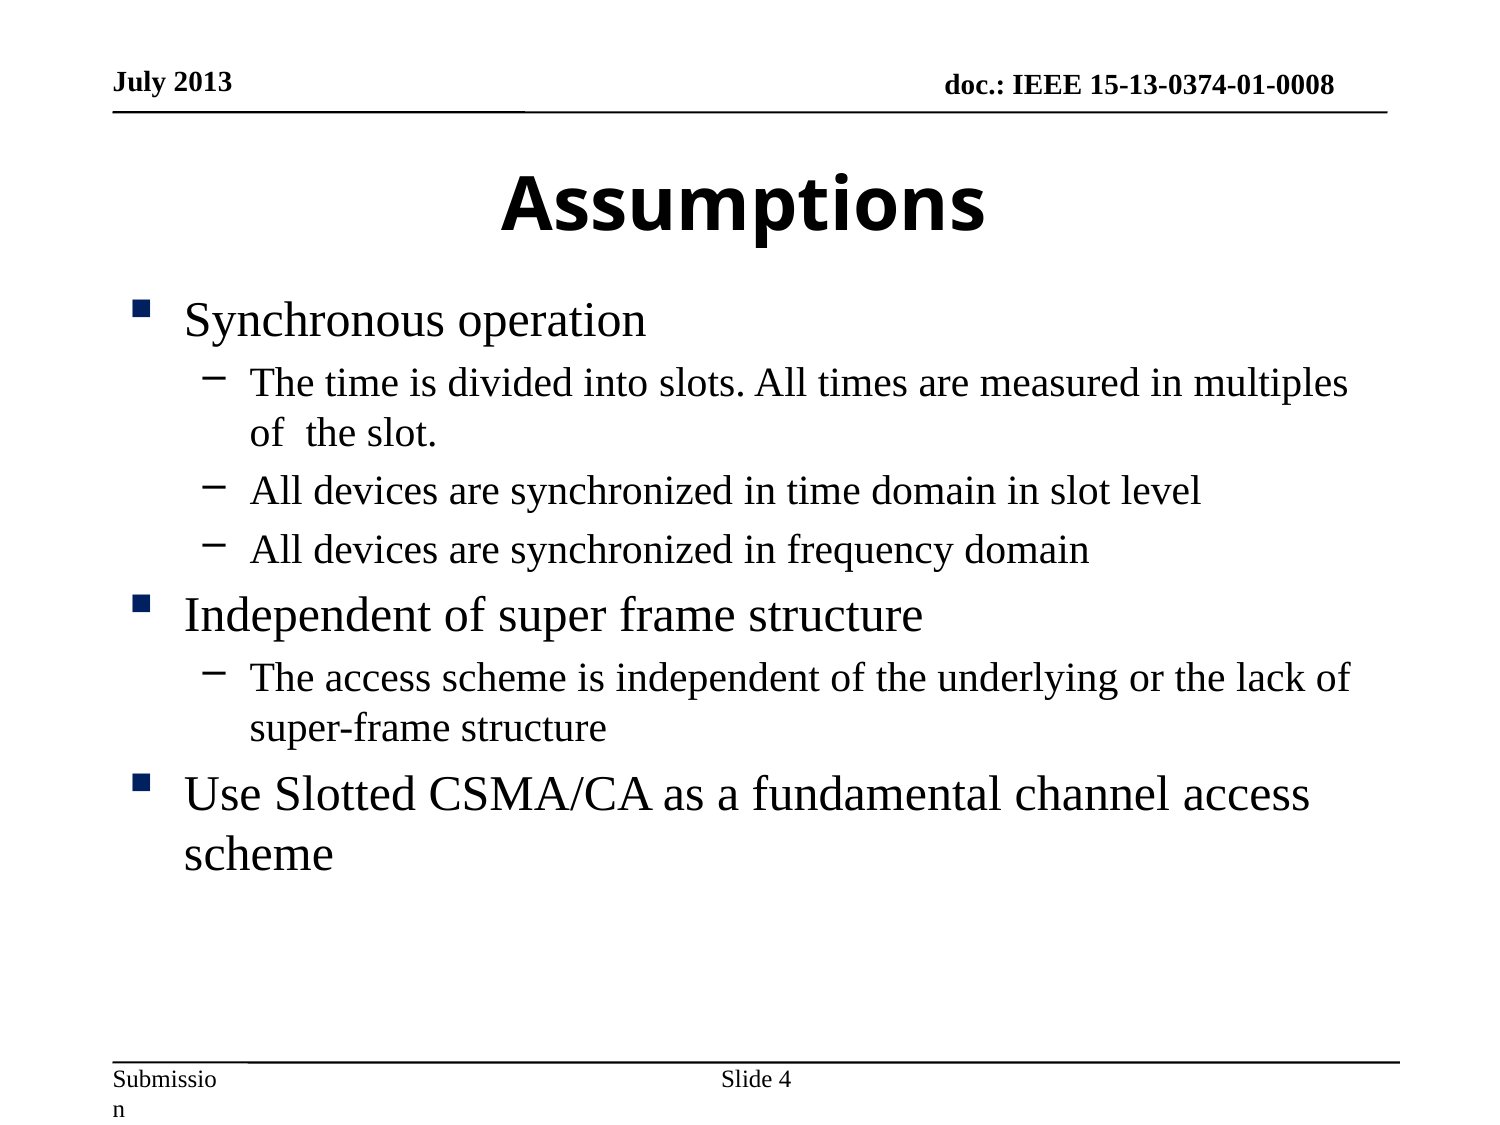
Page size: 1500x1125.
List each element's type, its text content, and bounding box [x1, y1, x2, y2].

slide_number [112, 61, 376, 98]
list Synchronous operation The time is divided into slots. All times are measured in multiples of the slot. All devices are synchronized in time domain in slot level All devices are synchronized in frequency domain Independent of super frame structure The access scheme is independent of the underlying or the lack of super-frame structure Use Slotted CSMA/CA as a fundamental channel access scheme [112, 278, 1388, 1025]
slide_number Slide 4 [712, 1061, 800, 1093]
title Assumptions [64, 112, 1424, 288]
